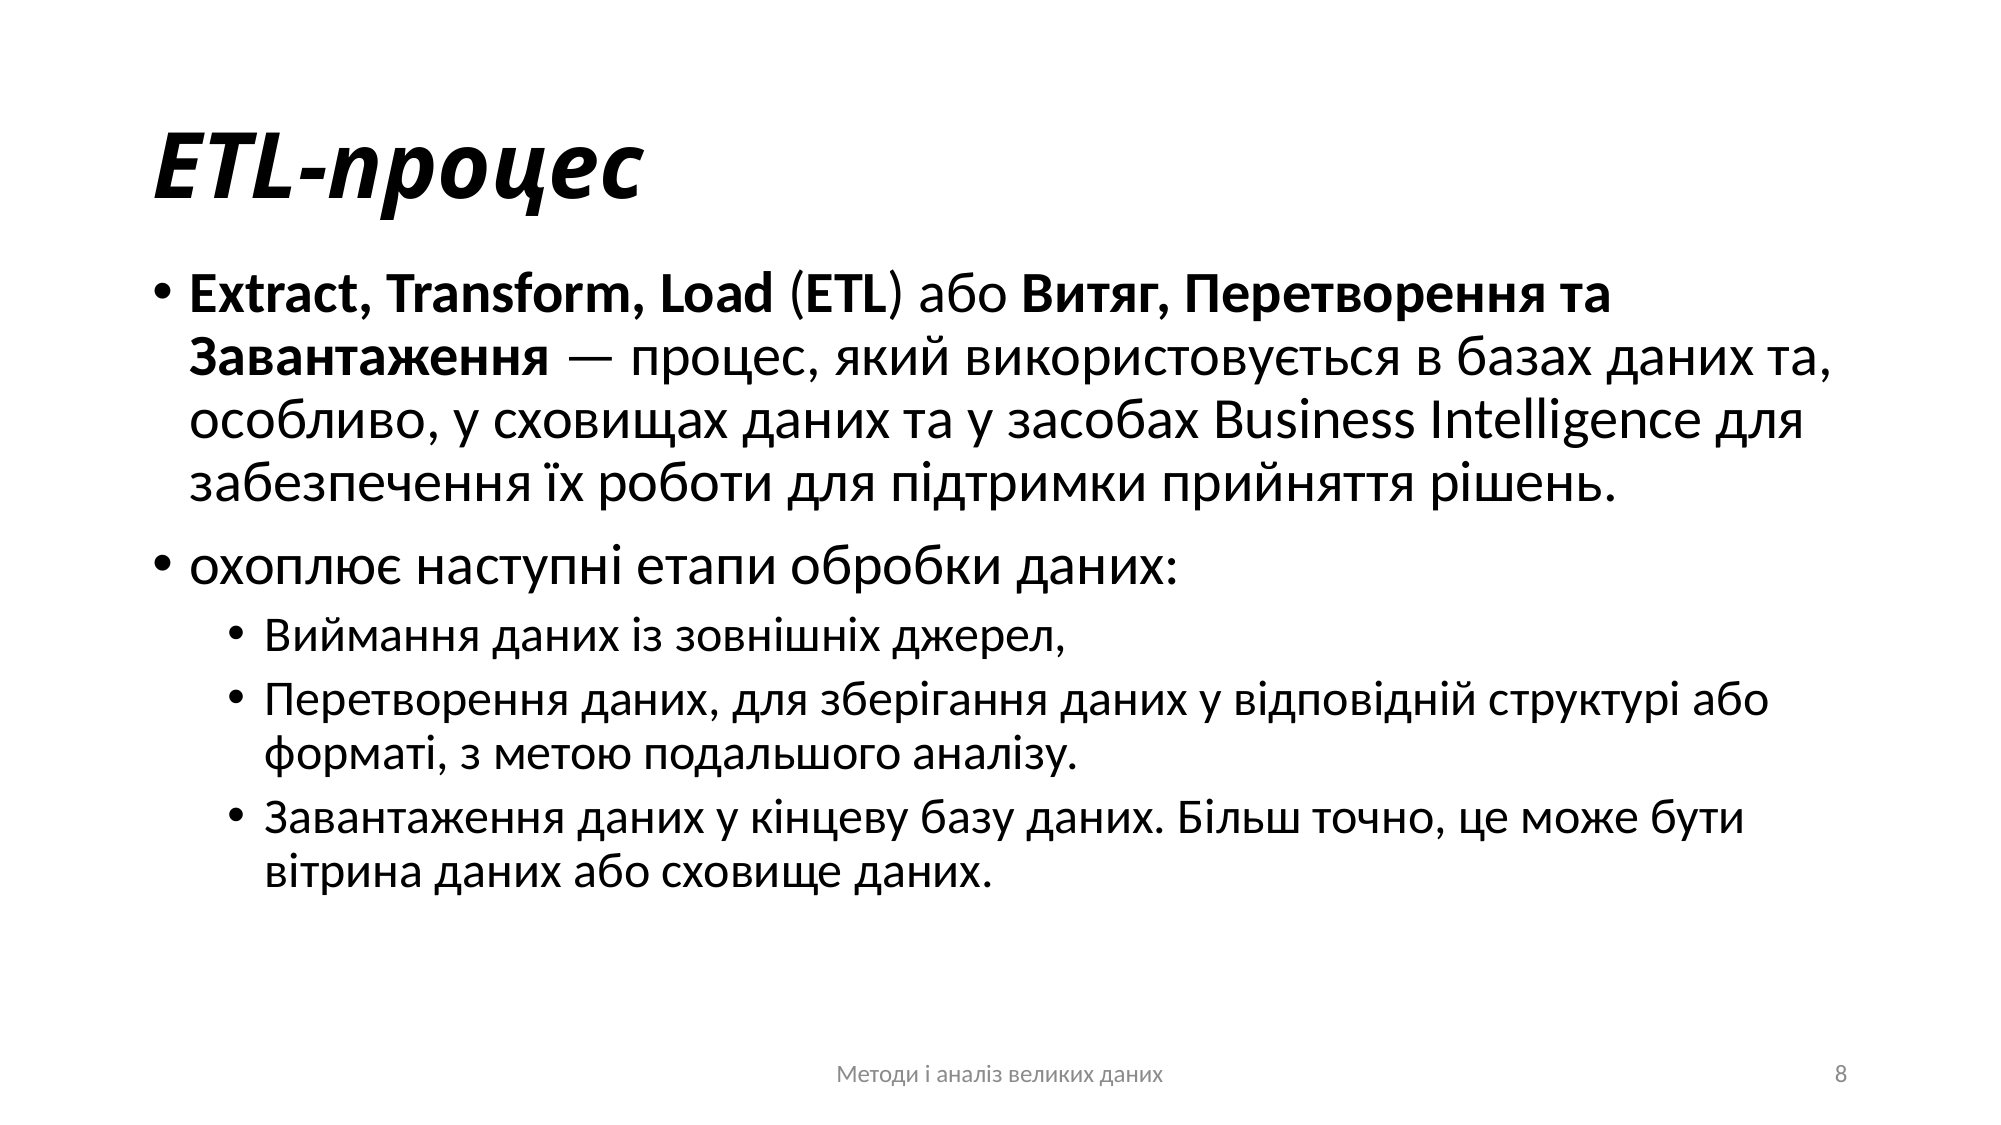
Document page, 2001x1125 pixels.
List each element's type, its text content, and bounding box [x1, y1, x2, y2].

list Extract, Transform, Load (ETL) або Витяг, Перетворення та Завантаження — процес, який використовується в базах даних та, особливо, у сховищах даних та у засобах Business Intelligence для забезпечення їх роботи для підтримки прийняття рішень. охоплює наступні етапи обробки даних: Виймання даних із зовнішніх джерел, Перетворення даних, для зберігання даних у відповідній структурі або форматі, з метою подальшого аналізу. Завантаження даних у кінцеву базу даних. Більш точно, це може бути вітрина даних або сховище даних. [137, 254, 1863, 1019]
title ЕTL-процес [137, 59, 1863, 254]
footer Методи і аналіз великих даних [662, 1042, 1338, 1103]
slide_number 8 [1412, 1042, 1863, 1103]
